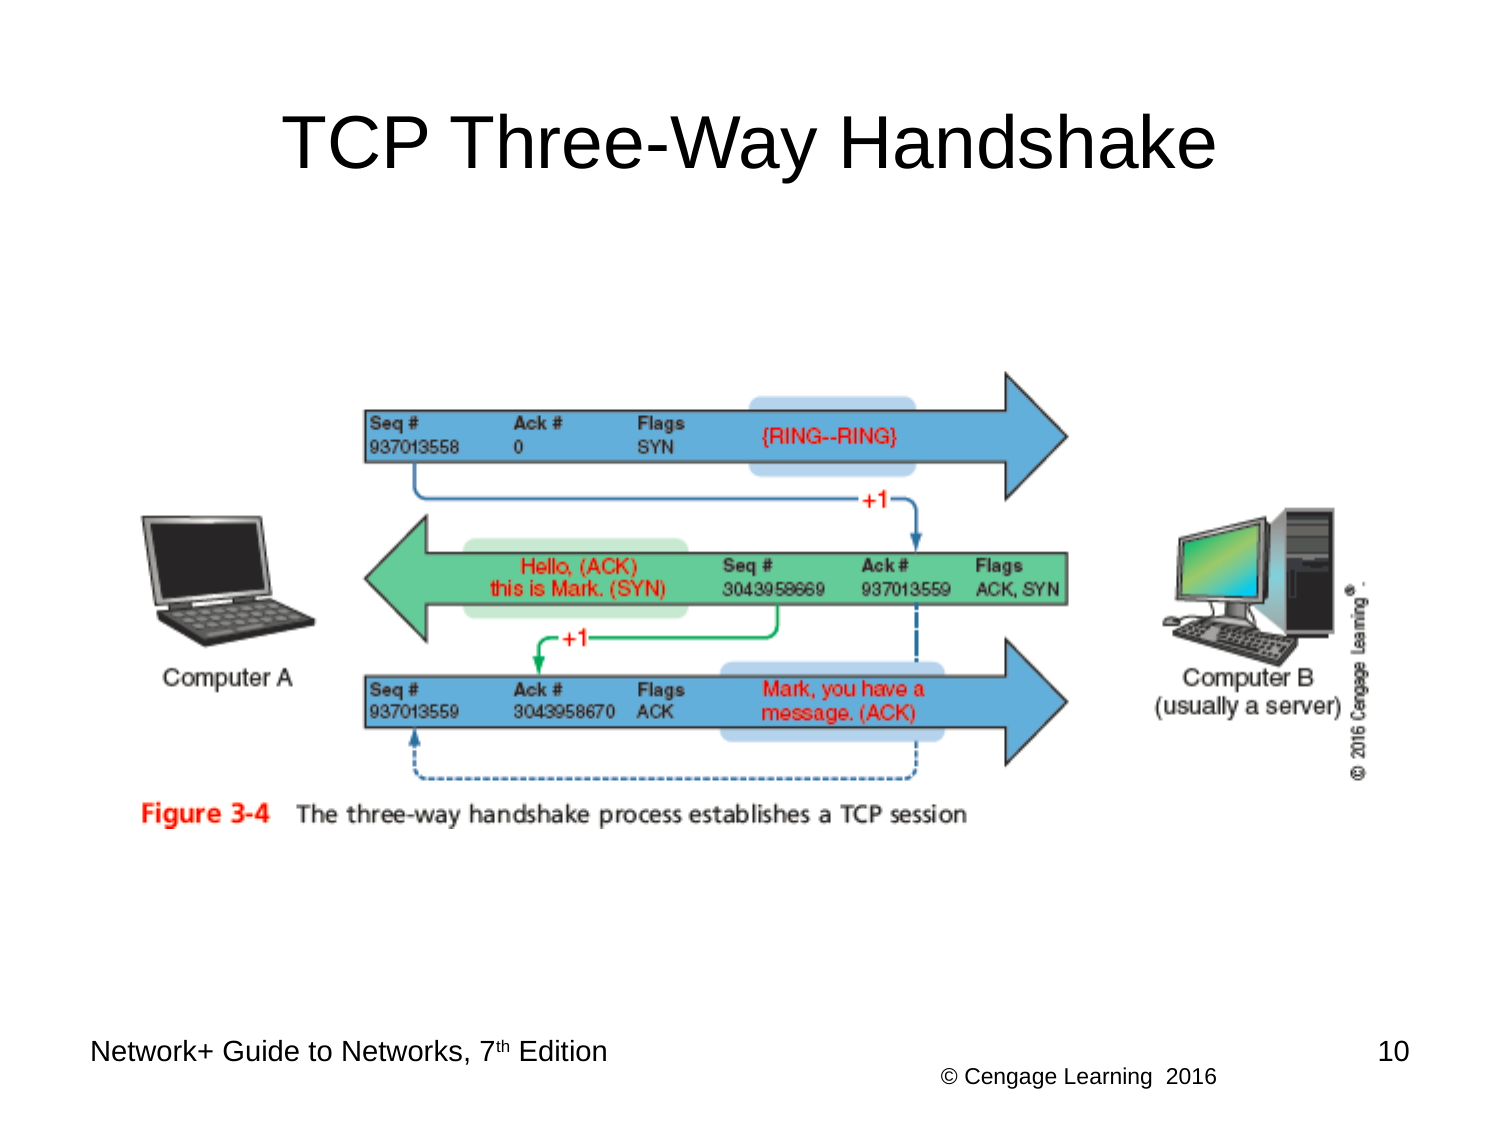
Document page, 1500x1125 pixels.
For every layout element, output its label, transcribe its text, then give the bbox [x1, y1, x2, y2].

slide_number 10 [1312, 1024, 1426, 1103]
title TCP Three-Way Handshake [75, 45, 1425, 233]
footer Network+ Guide to Networks, 7th Edition [74, 1024, 713, 1103]
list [137, 362, 1374, 829]
